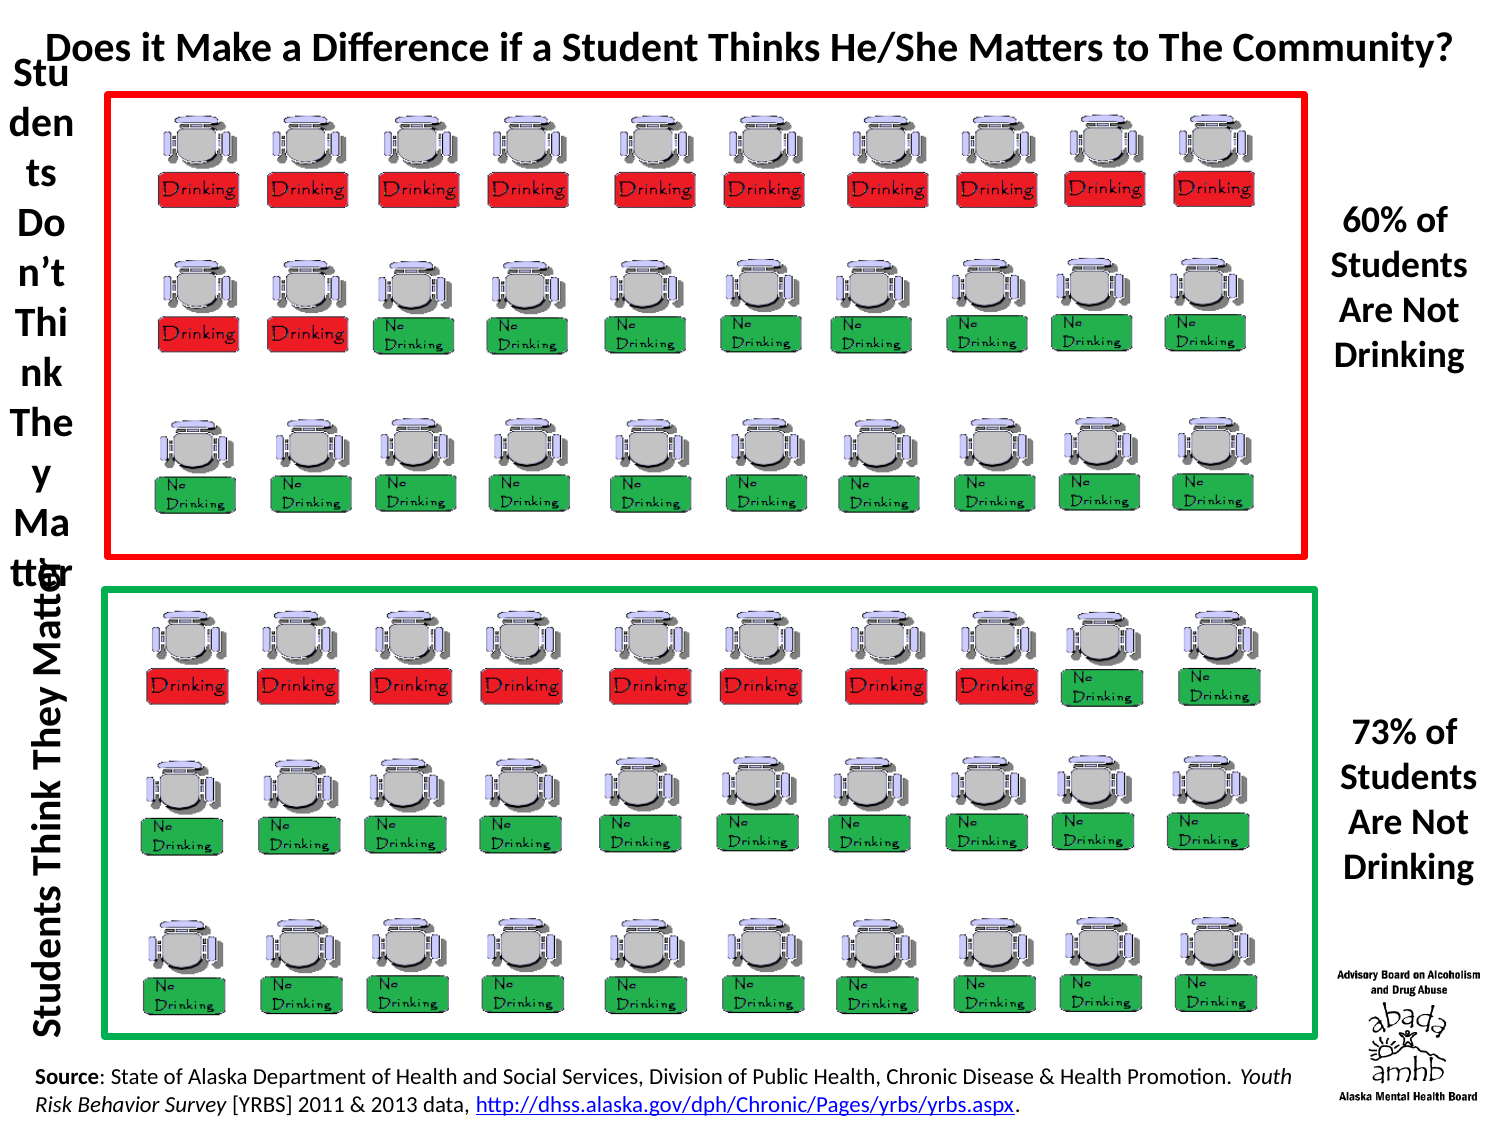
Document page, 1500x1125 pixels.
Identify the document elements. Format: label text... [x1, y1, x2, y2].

picture [133, 599, 1272, 1027]
title Students Don’t Think They Matter [0, 111, 84, 529]
text_box [106, 92, 1307, 559]
text_box 73% of Students Are Not Drinking [1325, 699, 1493, 895]
picture [137, 104, 1276, 518]
text_box Source: State of Alaska Department of Health and Social Services, Division of Public Health, Chronic Disease & Health Promotion. Youth Risk Behavior Survey [YRBS] 2011 & 2013 data, http://dhss.alaska.gov/dph/Chronic/Pages/yrbs/yrbs.aspx. [20, 1054, 1310, 1124]
picture [1333, 968, 1485, 1105]
text_box Does it Make a Difference if a Student Thinks He/She Matters to The Community? [0, 12, 1500, 78]
text_box 60% of Students Are Not Drinking [1315, 187, 1483, 383]
text_box [102, 588, 1317, 1038]
text_box Students Think They Matter [2, 539, 86, 1058]
